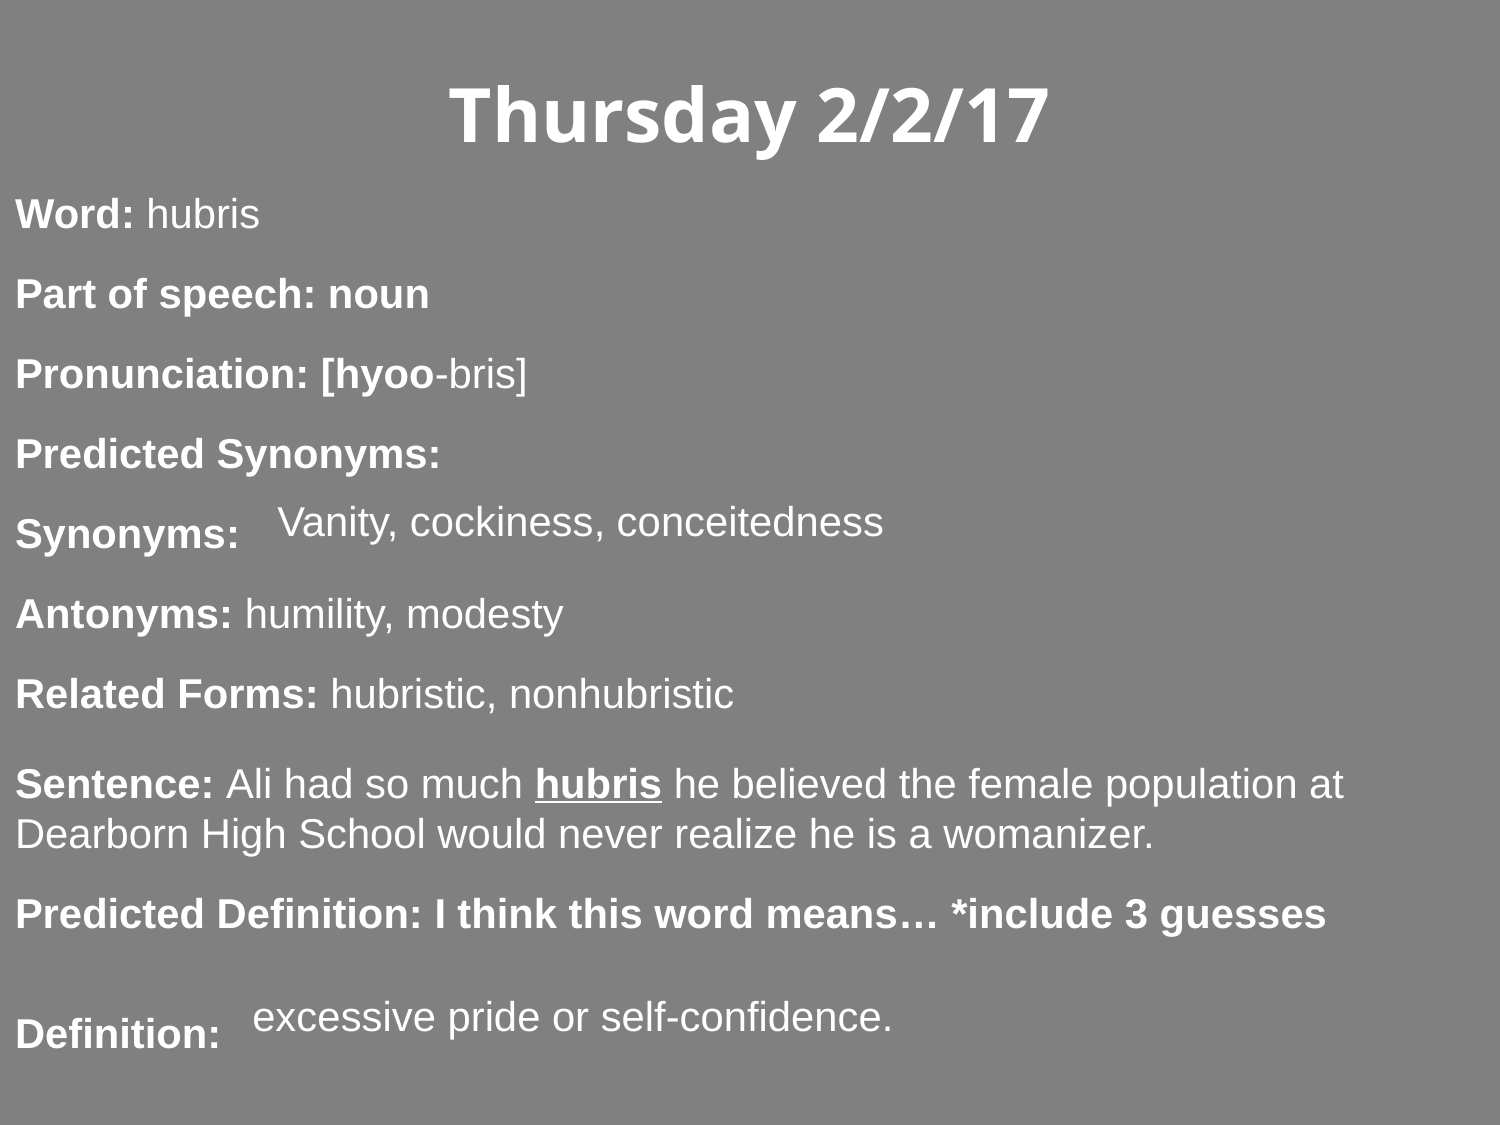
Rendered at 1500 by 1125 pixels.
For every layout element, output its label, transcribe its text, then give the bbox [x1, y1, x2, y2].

text_box excessive pride or self-confidence. [237, 982, 1463, 1048]
text_box Vanity, cockiness, conceitedness [262, 487, 1488, 553]
list Thursday 2/2/17 Word: hubris Part of speech: noun Pronunciation: [hyoo-bris] Predicted Synonyms: Synonyms: Antonyms: humility, modesty Related Forms: hubristic, nonhubristic Sentence: Ali had so much hubris he believed the female population at Dearborn High School would never realize he is a womanizer. Predicted Definition: I think this word means… *include 3 guesses Definition: [0, 0, 1500, 1125]
